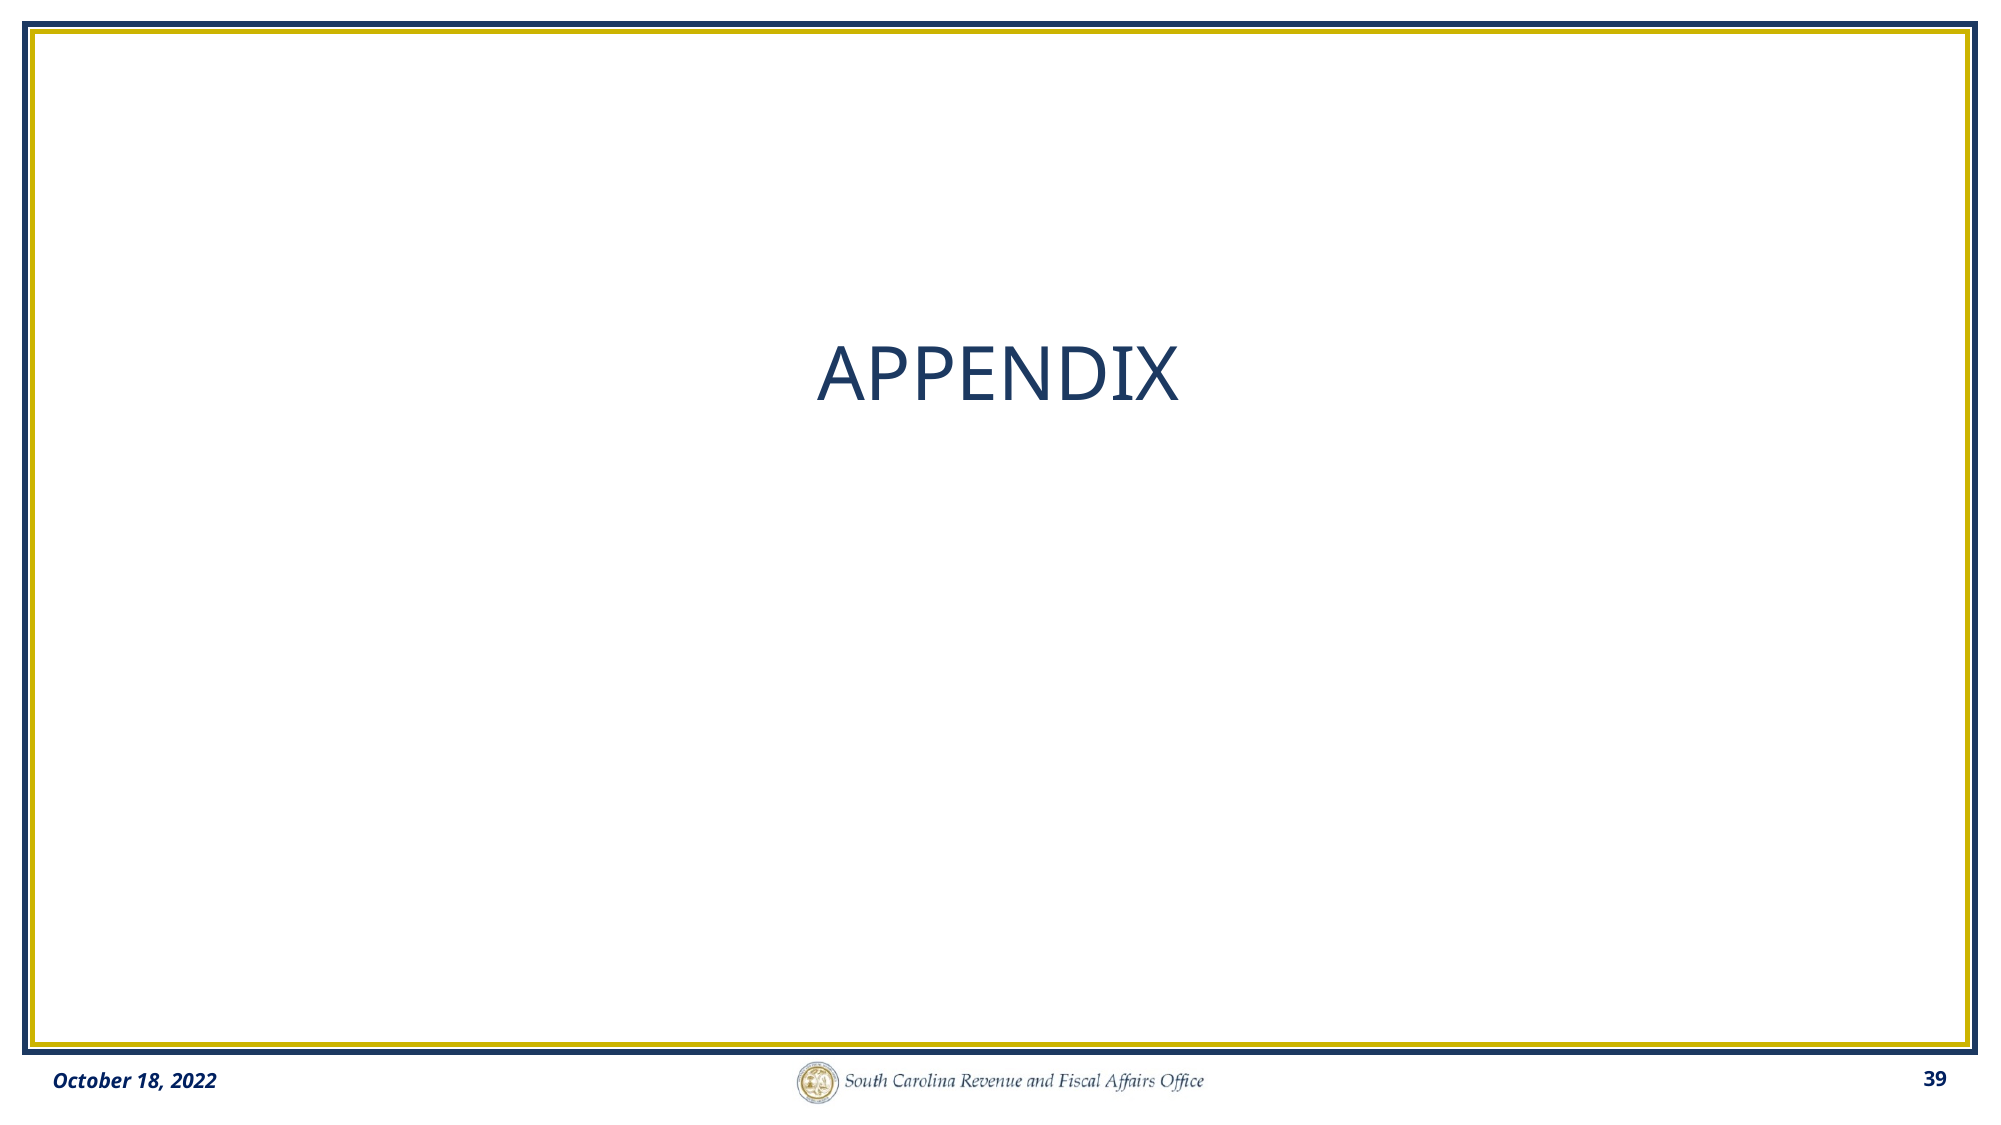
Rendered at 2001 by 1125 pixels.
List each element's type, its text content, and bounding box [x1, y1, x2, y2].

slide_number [37, 1050, 488, 1110]
picture [792, 1057, 1208, 1108]
title APPENDIX [136, 142, 1862, 611]
slide_number 39 [1511, 1050, 1962, 1110]
